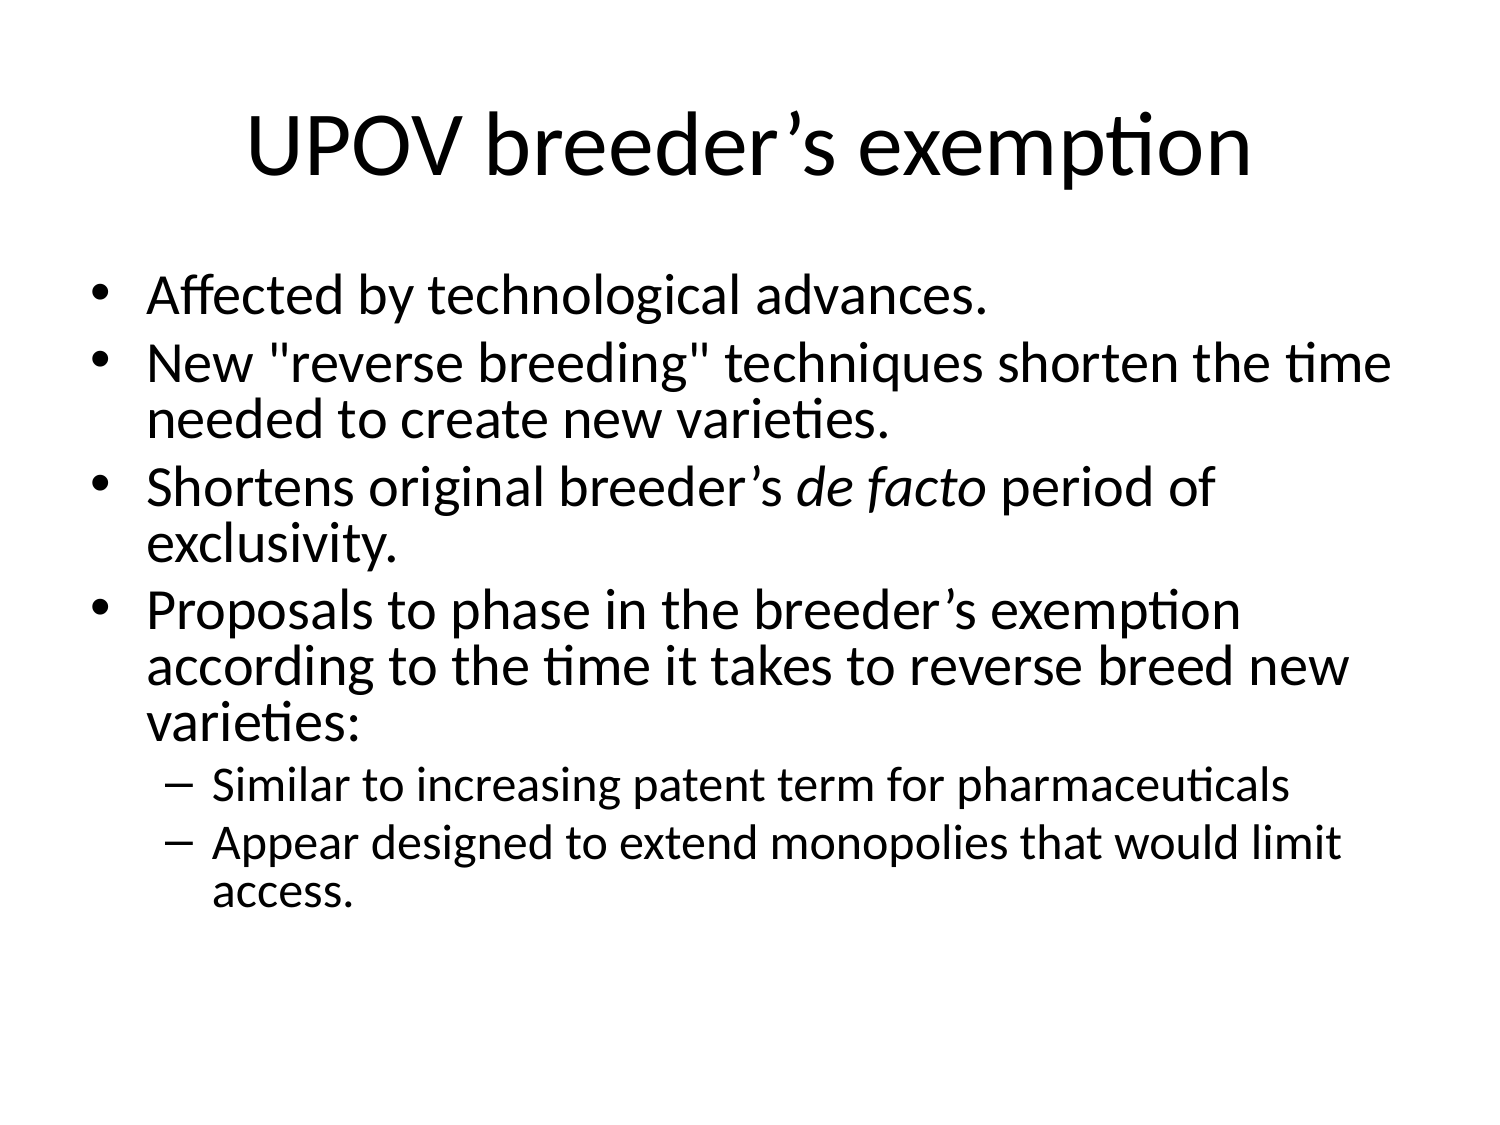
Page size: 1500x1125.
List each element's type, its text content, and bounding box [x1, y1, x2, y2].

title UPOV breeder’s exemption [74, 44, 1426, 233]
list Affected by technological advances. New "reverse breeding" techniques shorten the time needed to create new varieties. Shortens original breeder’s de facto period of exclusivity. Proposals to phase in the breeder’s exemption according to the time it takes to reverse breed new varieties: Similar to increasing patent term for pharmaceuticals Appear designed to extend monopolies that would limit access. [74, 262, 1426, 1006]
